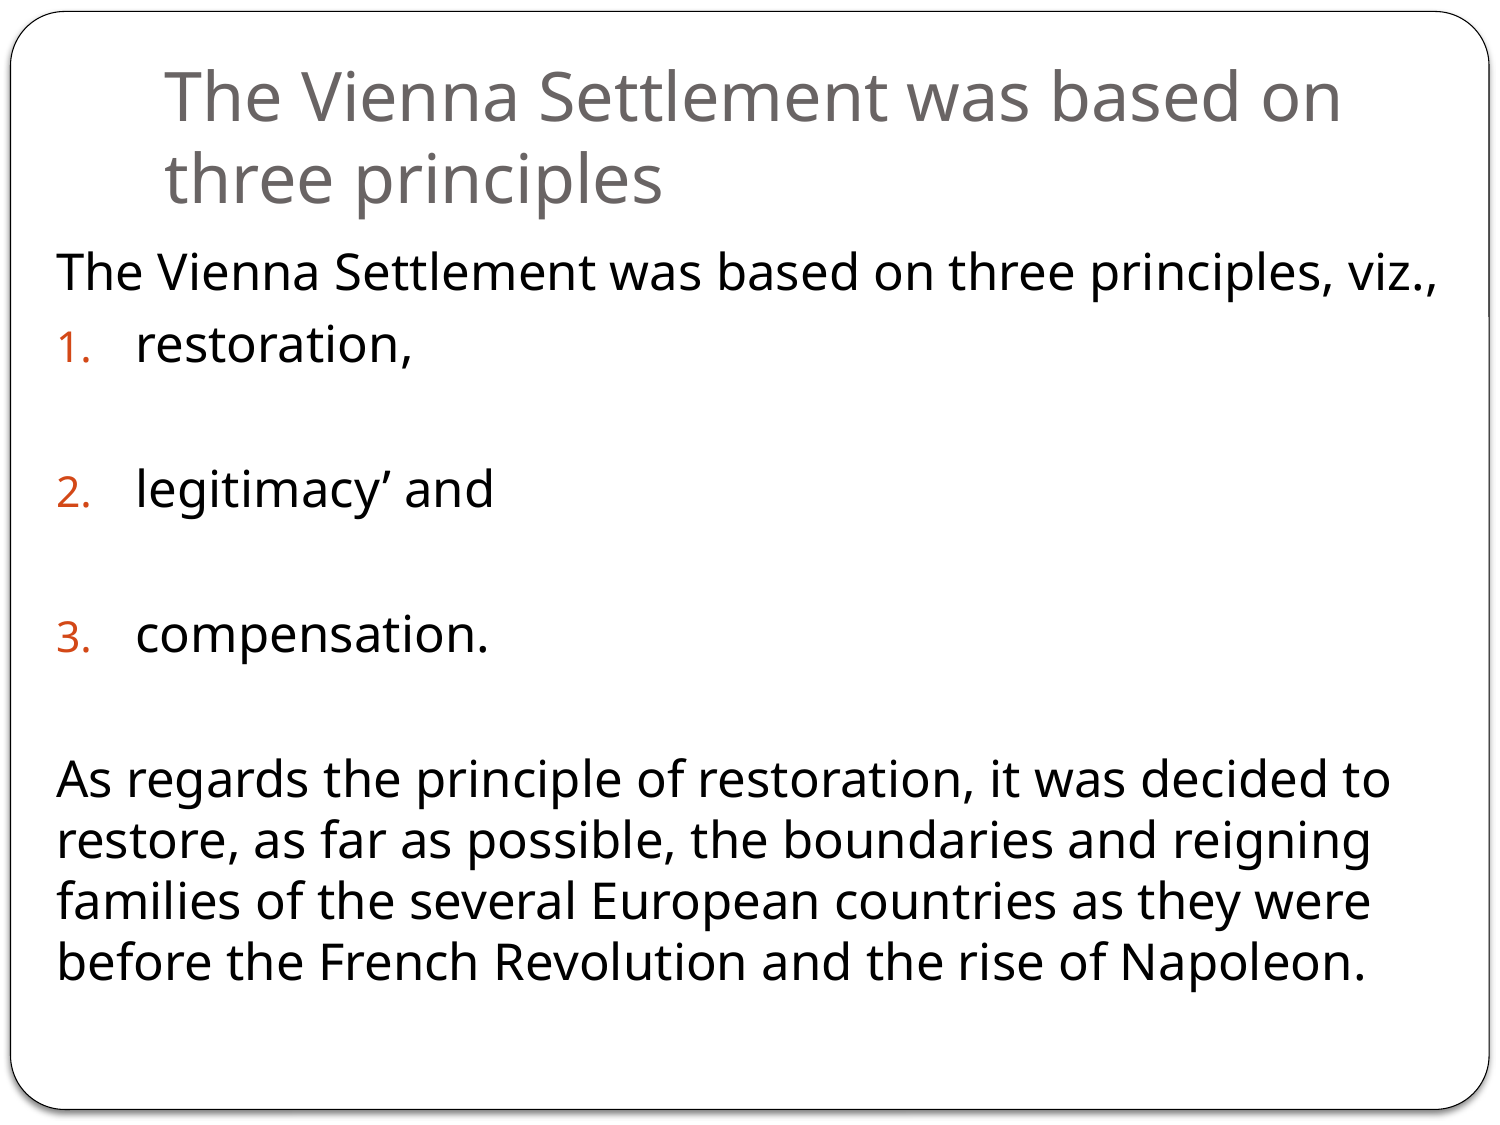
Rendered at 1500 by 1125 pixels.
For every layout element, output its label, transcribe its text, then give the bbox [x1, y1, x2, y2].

list The Vienna Settlement was based on three principles, viz., restoration, legitimacy’ and compensation. As regards the principle of restoration, it was decided to restore, as far as possible, the boundaries and reigning families of the several European countries as they were before the French Revolution and the rise of Napoleon. [41, 231, 1459, 1083]
title The Vienna Settlement was based on three principles [150, 45, 1425, 231]
